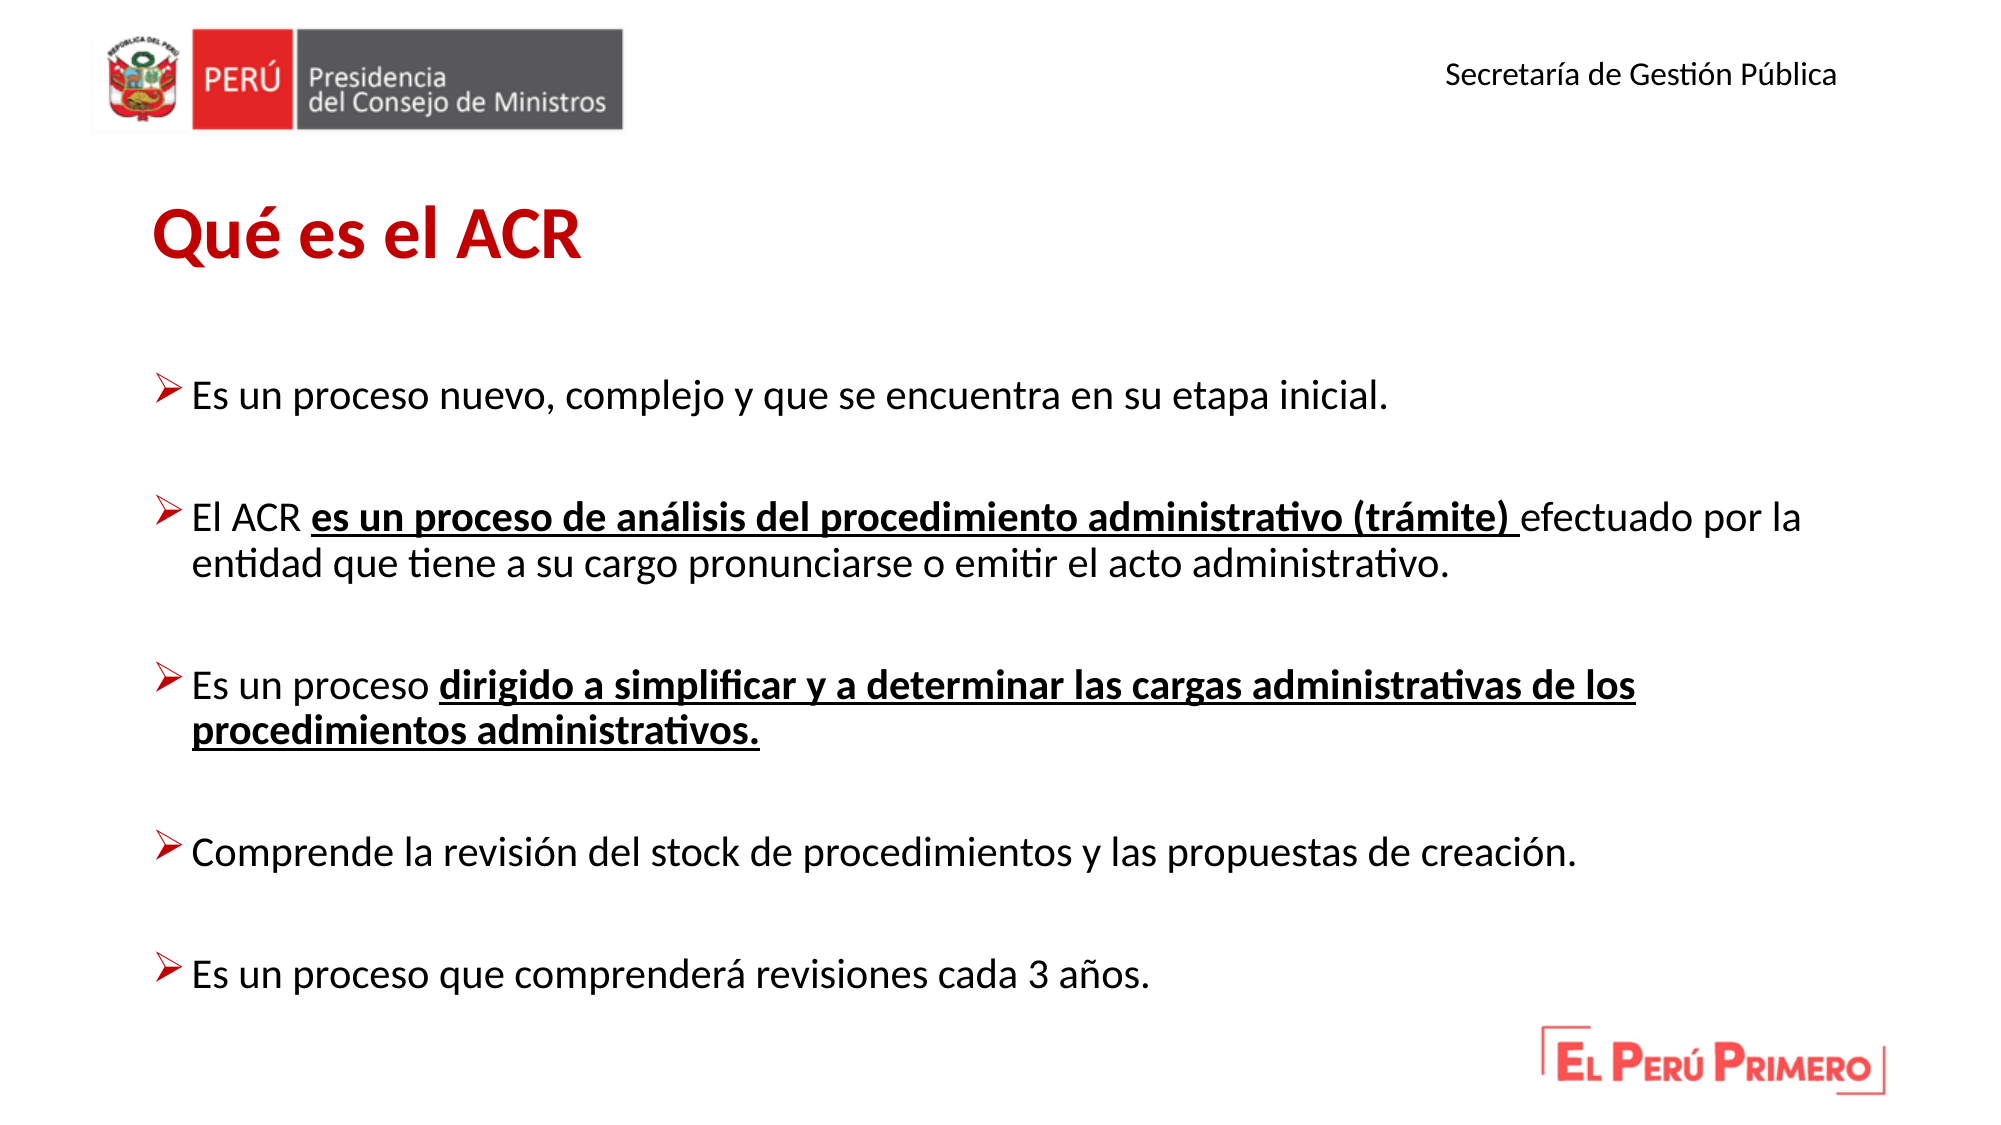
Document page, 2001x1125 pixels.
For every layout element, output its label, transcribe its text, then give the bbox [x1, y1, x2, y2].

title Qué es el ACR [137, 135, 1863, 299]
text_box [89, 26, 1864, 135]
list Es un proceso nuevo, complejo y que se encuentra en su etapa inicial. El ACR es un proceso de análisis del procedimiento administrativo (trámite) efectuado por la entidad que tiene a su cargo pronunciarse o emitir el acto administrativo. Es un proceso dirigido a simplificar y a determinar las cargas administrativas de los procedimientos administrativos. Comprende la revisión del stock de procedimientos y las propuestas de creación. Es un proceso que comprenderá revisiones cada 3 años. [137, 299, 1863, 1014]
picture [1526, 1011, 1899, 1109]
